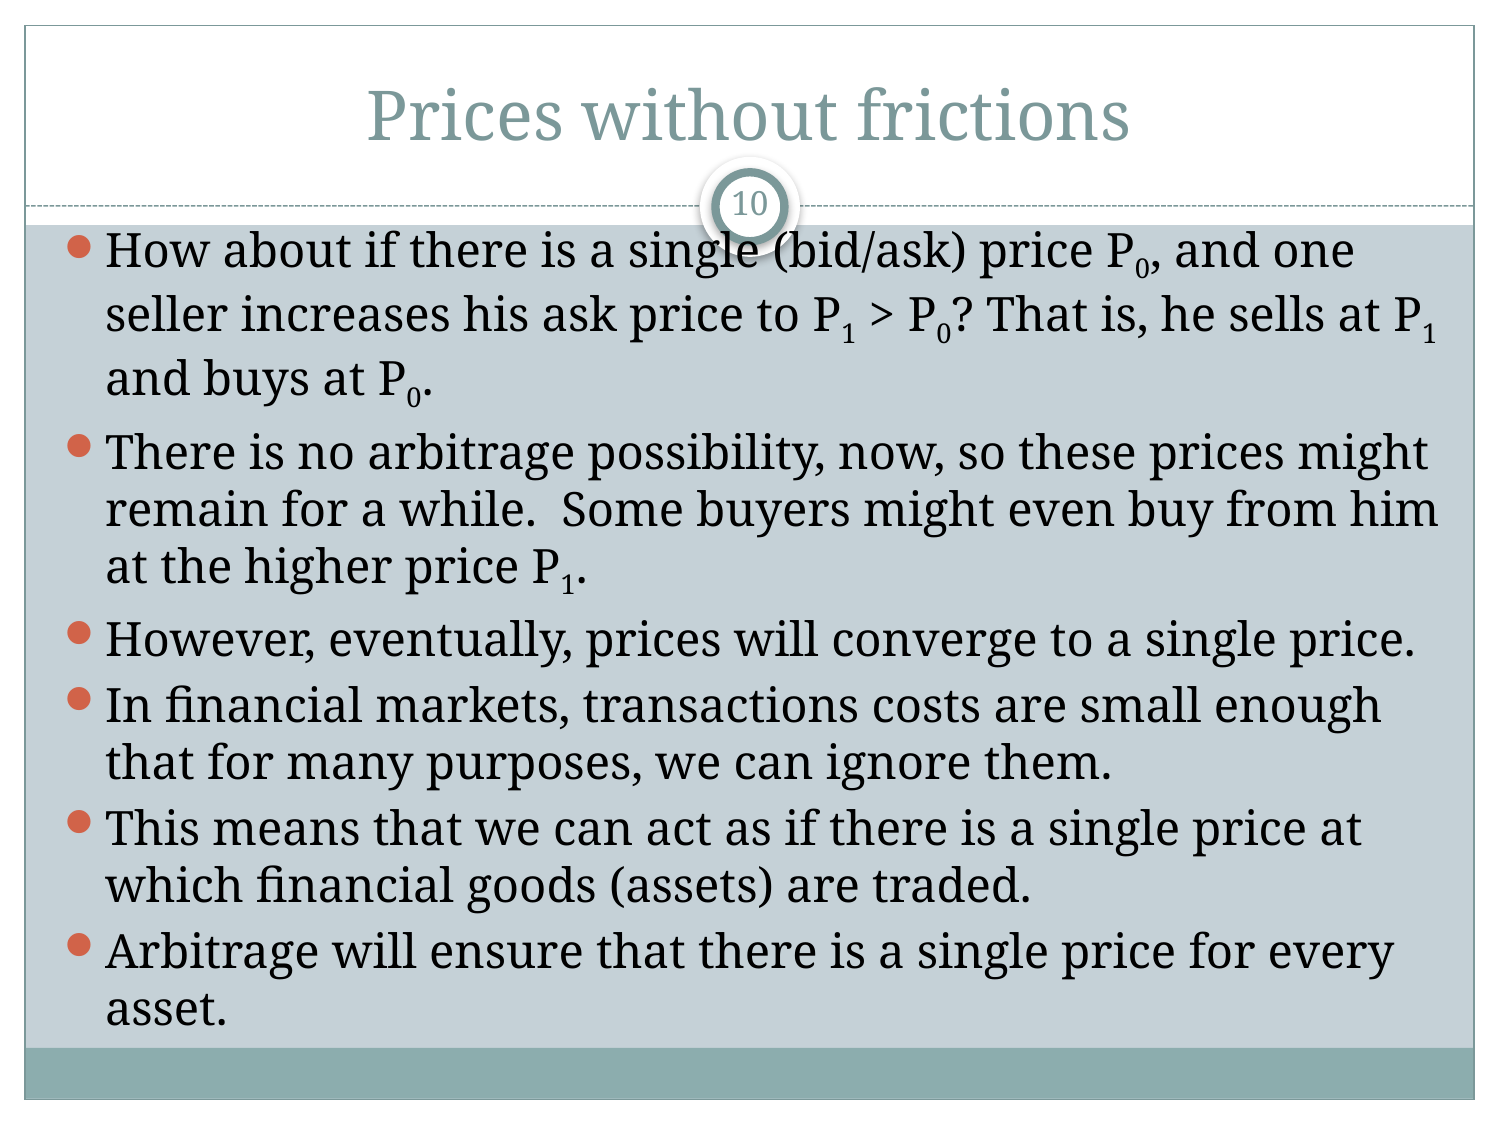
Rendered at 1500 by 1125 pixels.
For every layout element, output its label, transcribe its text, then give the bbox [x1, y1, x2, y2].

title Prices without frictions [49, 37, 1450, 162]
list How about if there is a single (bid/ask) price P0, and one seller increases his ask price to P1 > P0? That is, he sells at P1 and buys at P0. There is no arbitrage possibility, now, so these prices might remain for a while. Some buyers might even buy from him at the higher price P1. However, eventually, prices will converge to a single price. In financial markets, transactions costs are small enough that for many purposes, we can ignore them. This means that we can act as if there is a single price at which financial goods (assets) are traded. Arbitrage will ensure that there is a single price for every asset. [49, 212, 1475, 1050]
slide_number 10 [712, 168, 788, 241]
